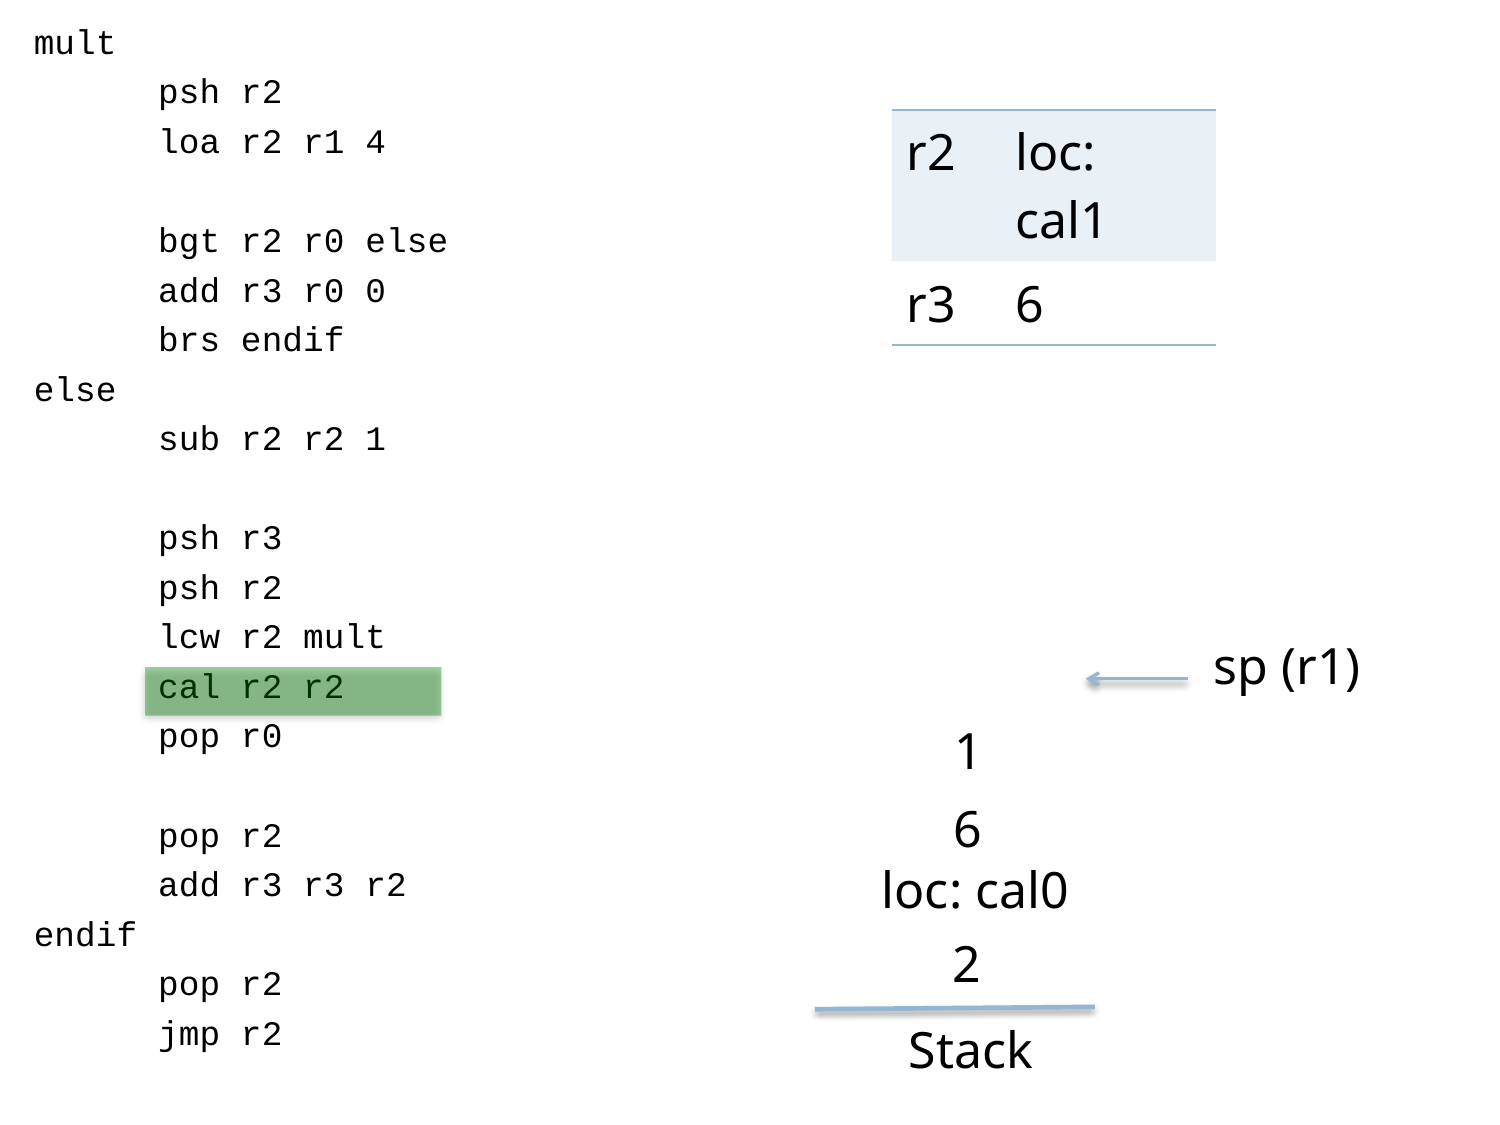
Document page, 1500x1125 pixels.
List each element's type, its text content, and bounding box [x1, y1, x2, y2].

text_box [814, 1006, 1096, 1010]
text_box Stack [893, 1020, 1048, 1087]
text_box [1085, 627, 1368, 704]
text_box 6 [939, 789, 998, 865]
text_box loc: cal0 [867, 851, 1084, 927]
text_box 1 [939, 711, 998, 787]
text_box 2 [937, 927, 996, 1000]
table_header r2 [892, 111, 1001, 261]
table_header loc: cal1 [1001, 111, 1216, 261]
text_box [144, 666, 442, 717]
table_cell r3 [892, 261, 1001, 344]
text_box mult psh r2 loa r2 r1 4 bgt r2 r0 else add r3 r0 0 brs endif else sub r2 r2 1 psh r3 psh r2 lcw r2 mult cal r2 r2 pop r0 pop r2 add r3 r3 r2 endif pop r2 jmp r2 [18, 12, 750, 1065]
table_cell 6 [1001, 261, 1216, 344]
